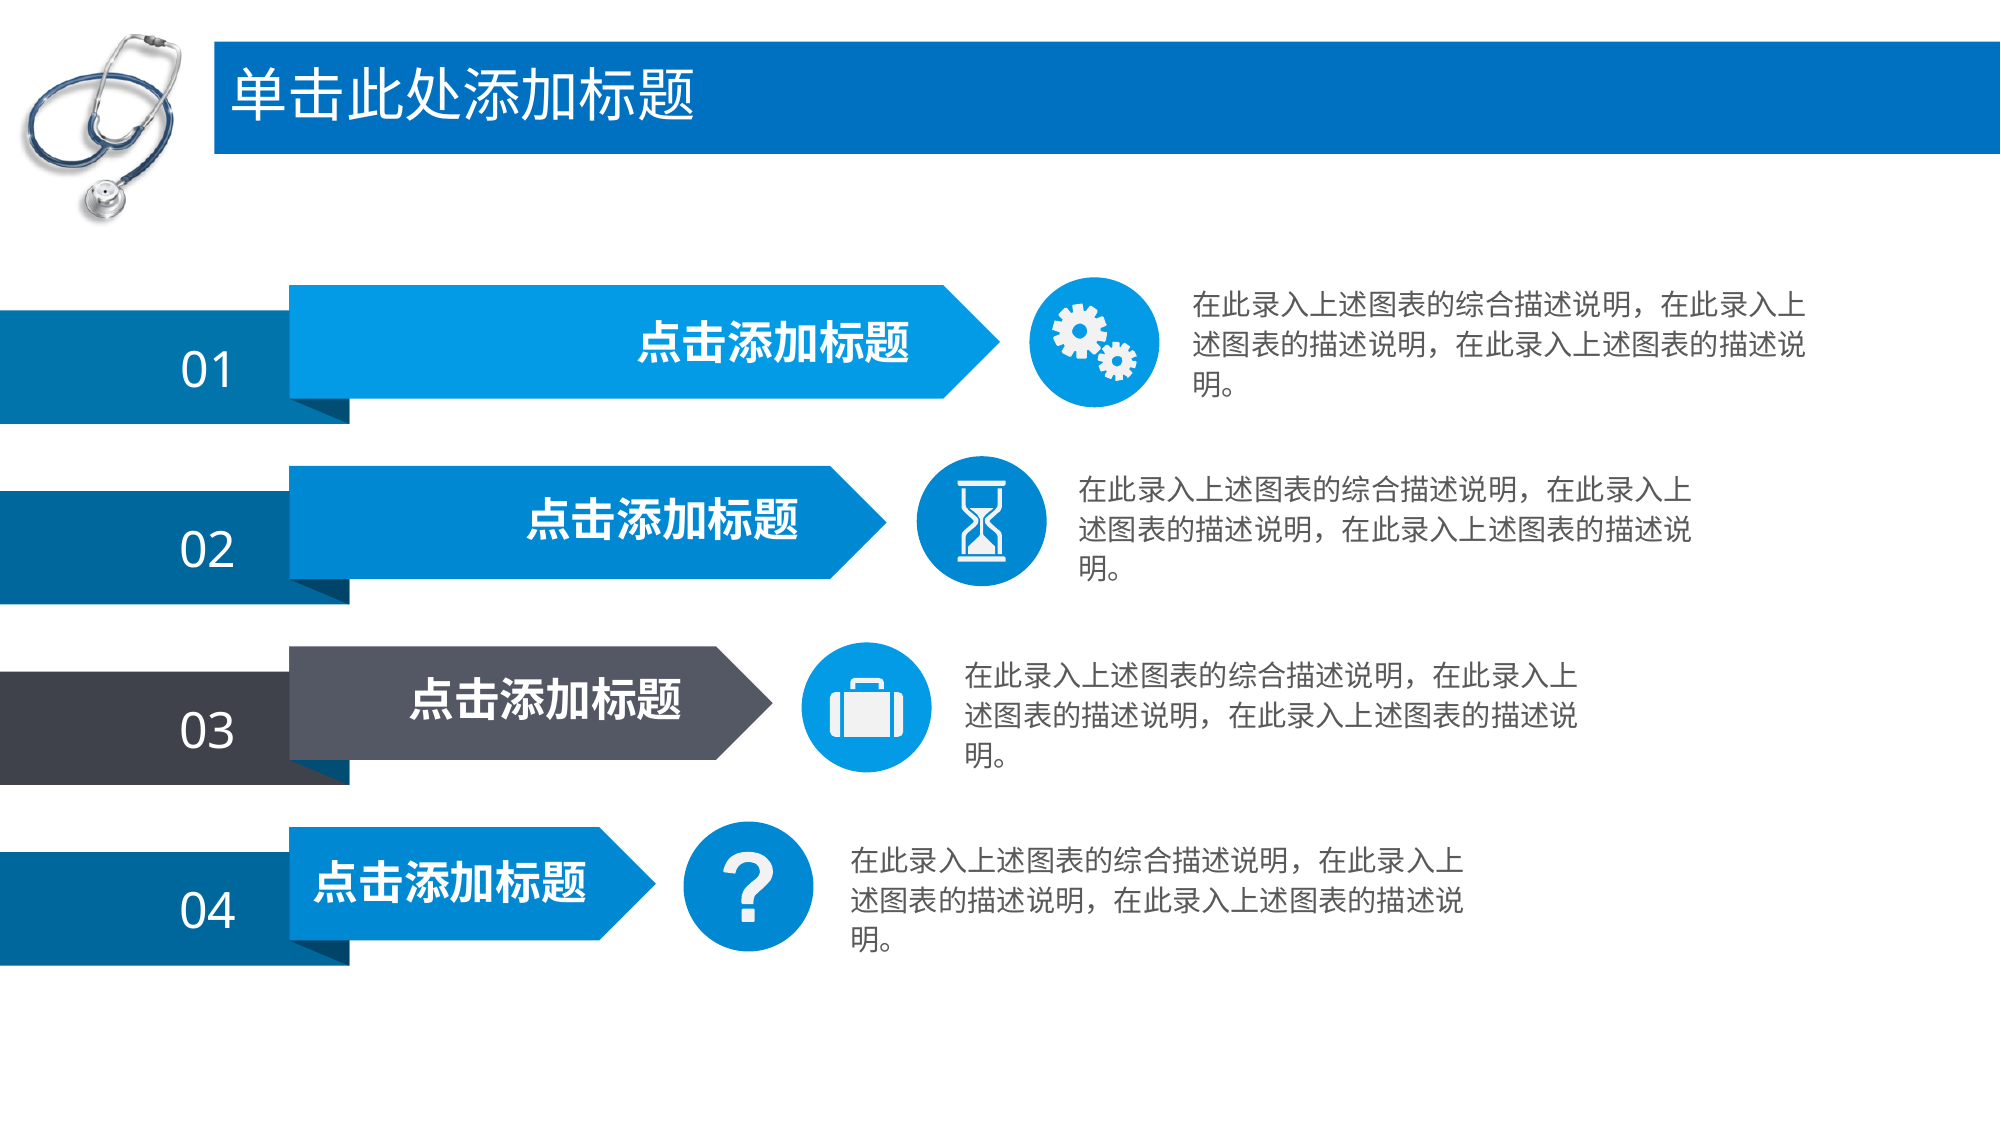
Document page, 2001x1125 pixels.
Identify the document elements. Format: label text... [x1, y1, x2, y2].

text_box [683, 821, 814, 952]
text_box [288, 464, 889, 581]
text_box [1029, 277, 1160, 408]
text_box [288, 645, 775, 761]
picture [3, 21, 212, 231]
text_box 在此录入上述图表的综合描述说明，在此录入上述图表的描述说明，在此录入上述图表的描述说明。 [1063, 458, 1728, 594]
text_box [288, 826, 658, 942]
text_box 在此录入上述图表的综合描述说明，在此录入上述图表的描述说明，在此录入上述图表的描述说明。 [1177, 274, 1842, 409]
title 单击此处添加标题 [214, 50, 1940, 145]
text_box 点击添加标题 [304, 662, 698, 733]
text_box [801, 642, 932, 773]
text_box [288, 284, 1002, 400]
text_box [0, 671, 350, 785]
text_box 点击添加标题 [421, 483, 815, 554]
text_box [0, 491, 350, 605]
text_box 点击添加标题 [532, 306, 926, 377]
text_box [0, 852, 350, 966]
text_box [0, 310, 350, 424]
text_box 在此录入上述图表的综合描述说明，在此录入上述图表的描述说明，在此录入上述图表的描述说明。 [949, 644, 1614, 780]
text_box 在此录入上述图表的综合描述说明，在此录入上述图表的描述说明，在此录入上述图表的描述说明。 [835, 829, 1500, 965]
text_box 点击添加标题 [209, 845, 603, 916]
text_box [916, 456, 1047, 587]
